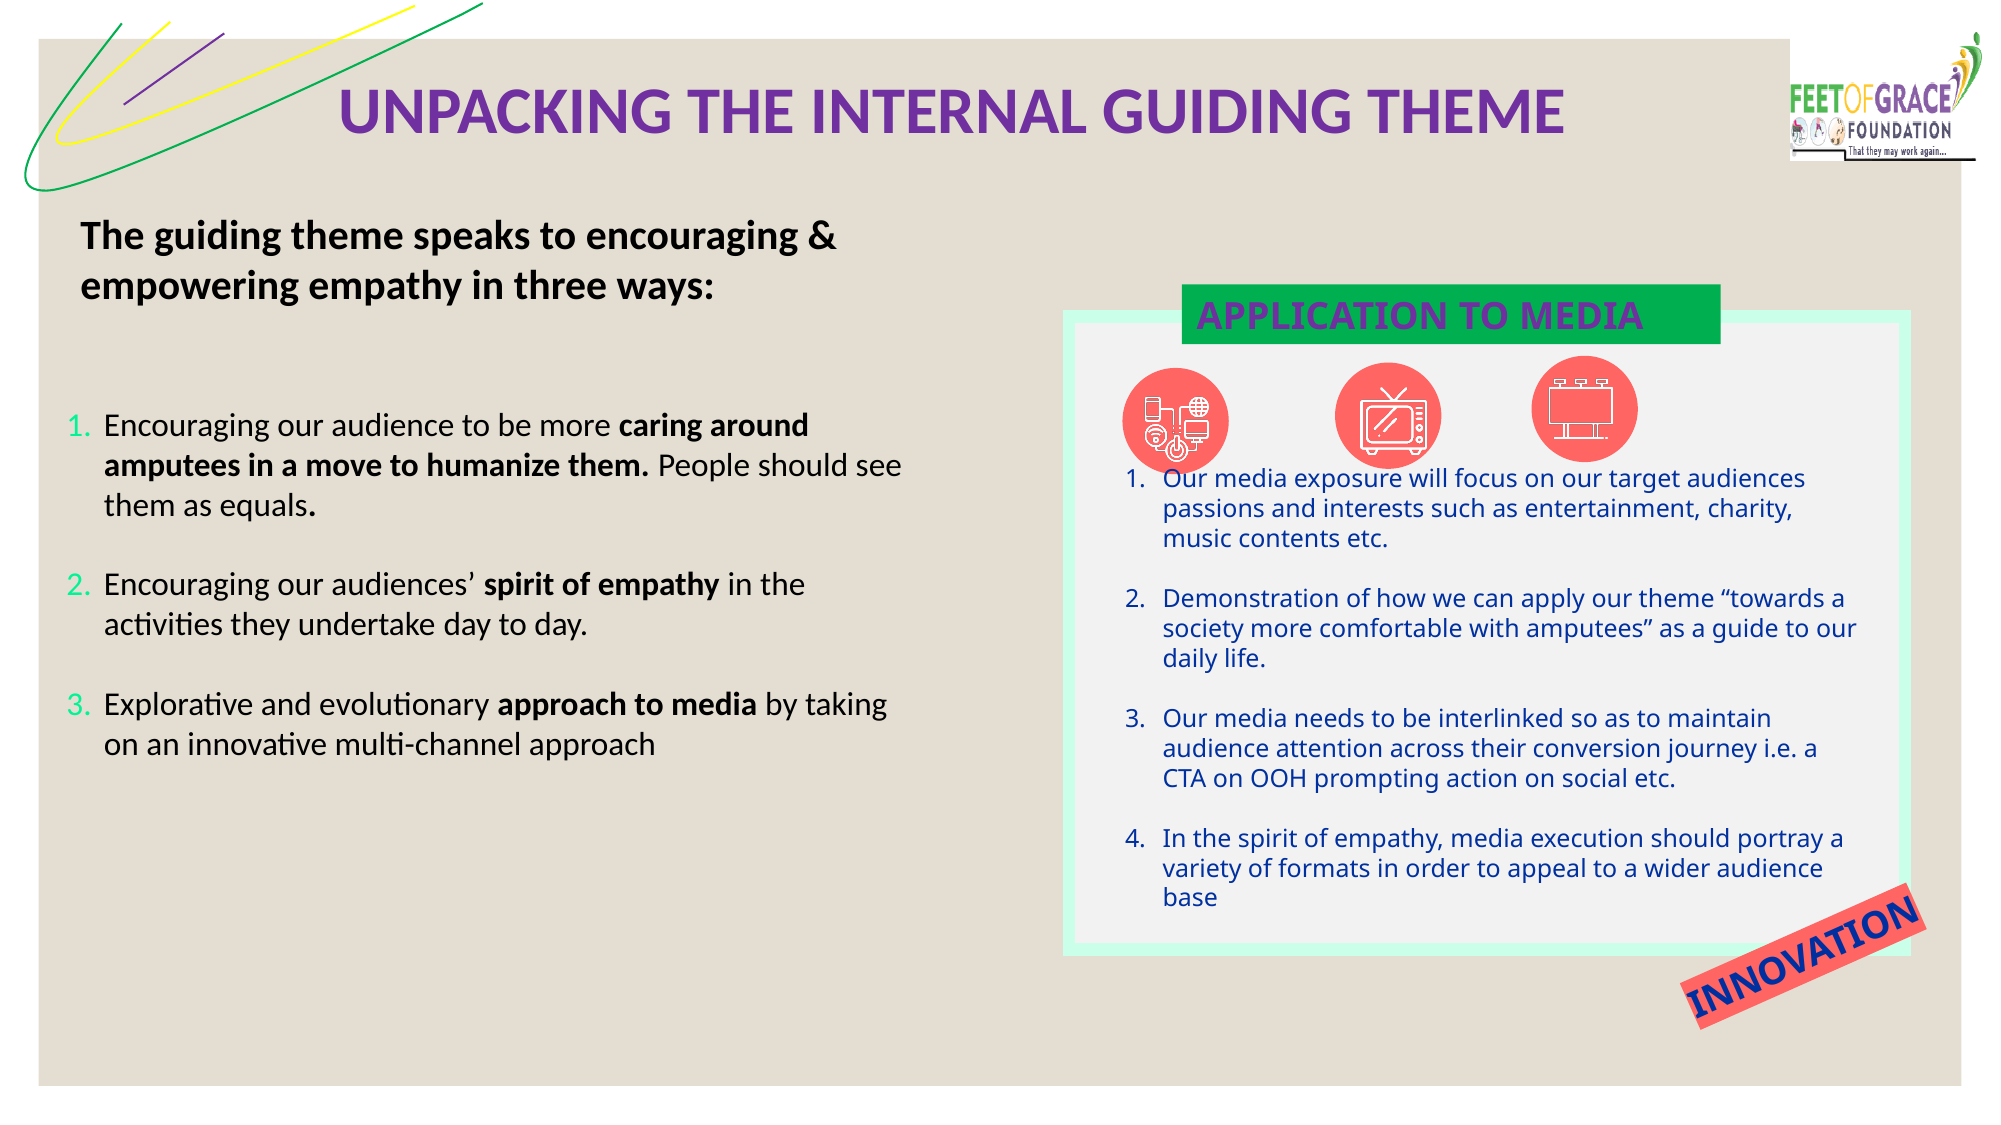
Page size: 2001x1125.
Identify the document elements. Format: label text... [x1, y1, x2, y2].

text_box [123, 32, 225, 106]
text_box APPLICATION TO MEDIA [1181, 284, 1721, 345]
text_box [55, 4, 416, 146]
text_box [1546, 355, 1638, 463]
text_box Our media exposure will focus on our target audiences passions and interests such as entertainment, charity, music contents etc. Demonstration of how we can apply our theme “towards a society more comfortable with amputees” as a guide to our daily life. Our media needs to be interlinked so as to maintain audience attention across their conversion journey i.e. a CTA on OOH prompting action on social etc. In the spirit of empathy, media execution should portray a variety of formats in order to appeal to a wider audience base [1125, 468, 1870, 906]
text_box [1122, 367, 1229, 458]
text_box Encouraging our audience to be more caring around amputees in a move to humanize them. People should see them as equals. Encouraging our audiences’ spirit of empathy in the activities they undertake day to day. Explorative and evolutionary approach to media by taking on an innovative multi-channel approach [66, 375, 904, 790]
picture [1547, 375, 1614, 442]
picture [1143, 395, 1210, 463]
picture [1360, 387, 1427, 455]
text_box INNOVATION [1647, 843, 1959, 1068]
text_box [1531, 378, 1541, 440]
text_box The guiding theme speaks to encouraging & empowering empathy in three ways: [80, 210, 1017, 305]
text_box [1069, 316, 1905, 950]
text_box UNPACKING THE INTERNAL GUIDING THEME [324, 59, 1582, 155]
text_box [1335, 362, 1442, 468]
picture [1790, 32, 1982, 161]
text_box [24, 2, 484, 192]
